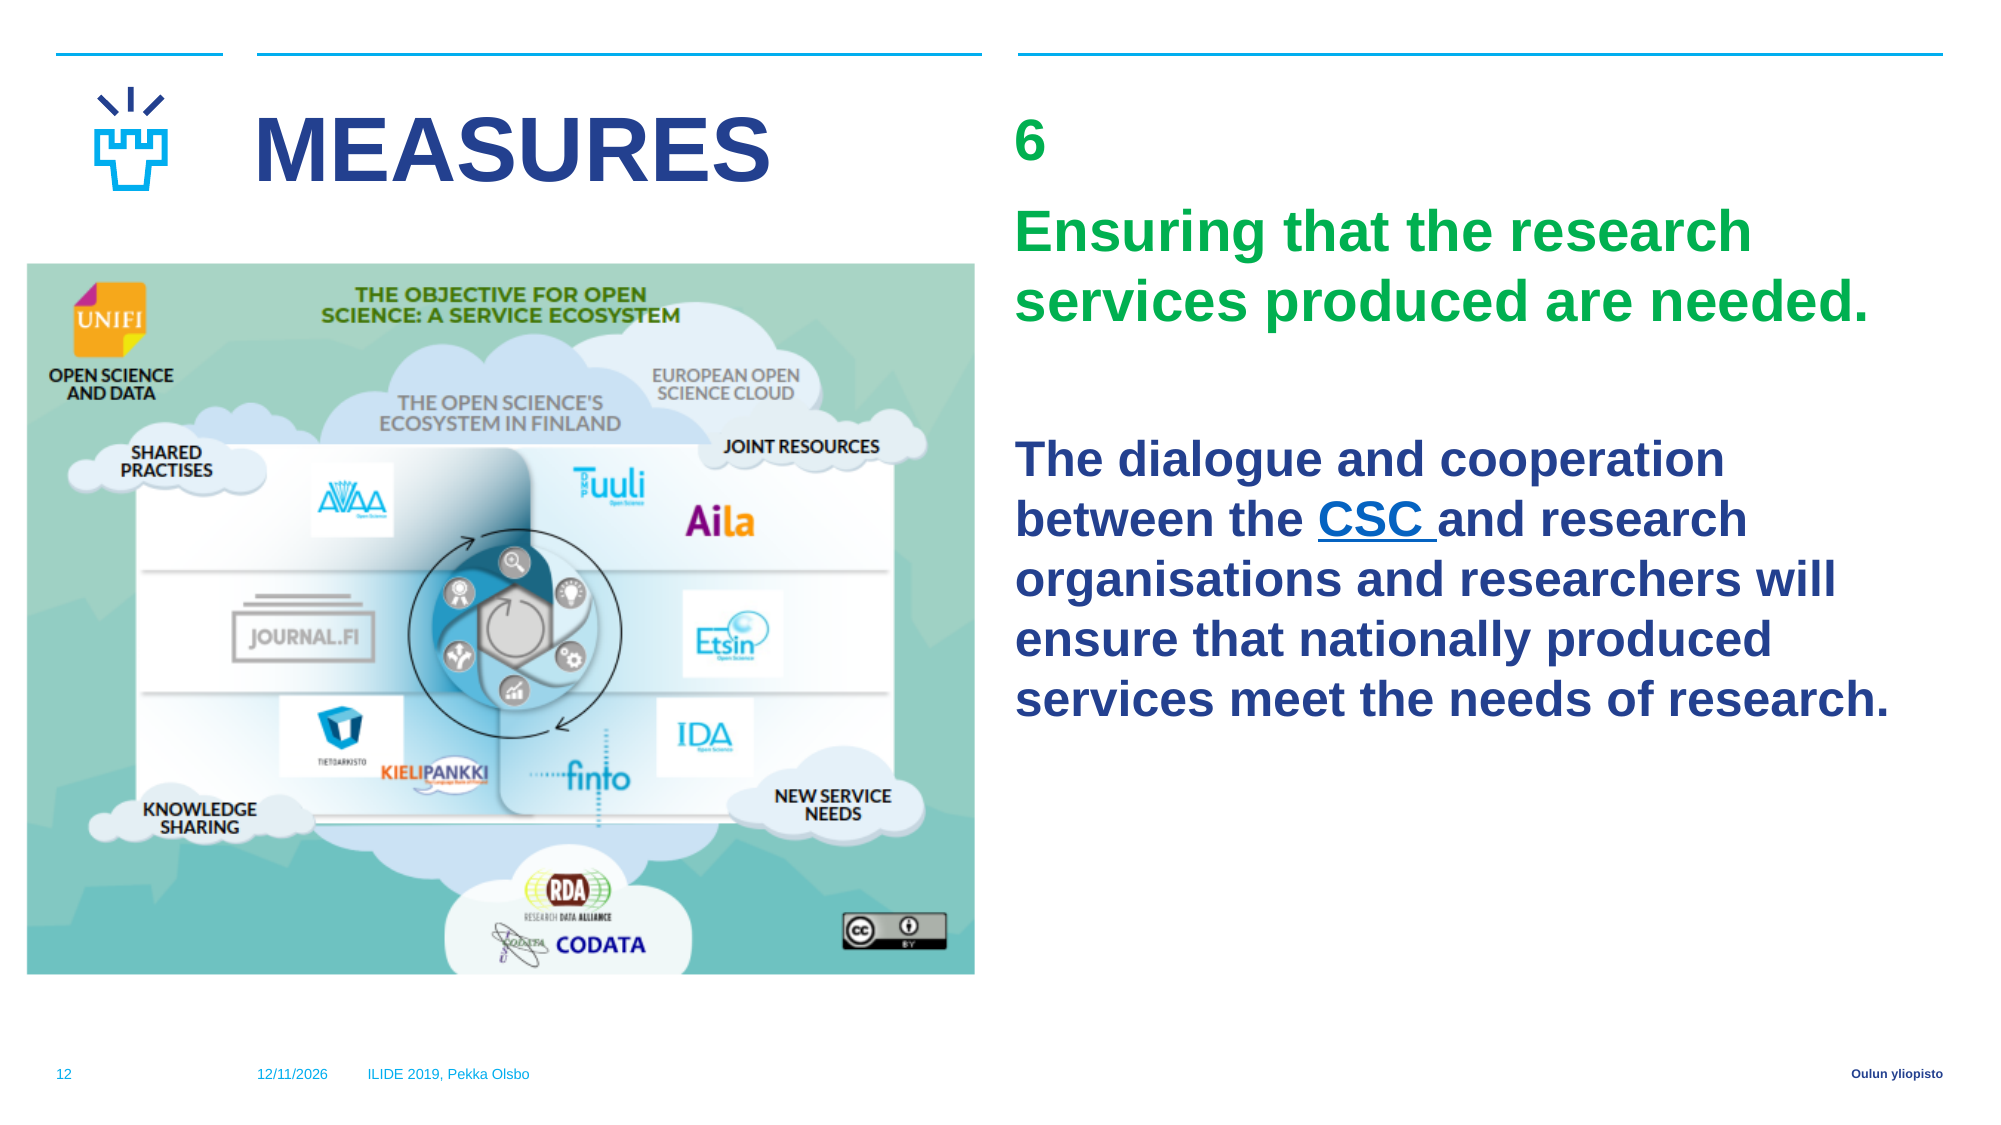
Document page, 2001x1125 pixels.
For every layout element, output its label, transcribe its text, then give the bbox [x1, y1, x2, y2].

slide_number 12 [55, 1055, 120, 1092]
footer ILIDE 2019, Pekka Olsbo [367, 1055, 1126, 1092]
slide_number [257, 1055, 366, 1092]
picture [8, 246, 1009, 988]
title MEASURES [238, 94, 983, 246]
list 6 Ensuring that the research services produced are needed. The dialogue and cooperation between the CSC and research organisations and researchers will ensure that nationally produced services meet the needs of research. [999, 95, 1944, 1037]
